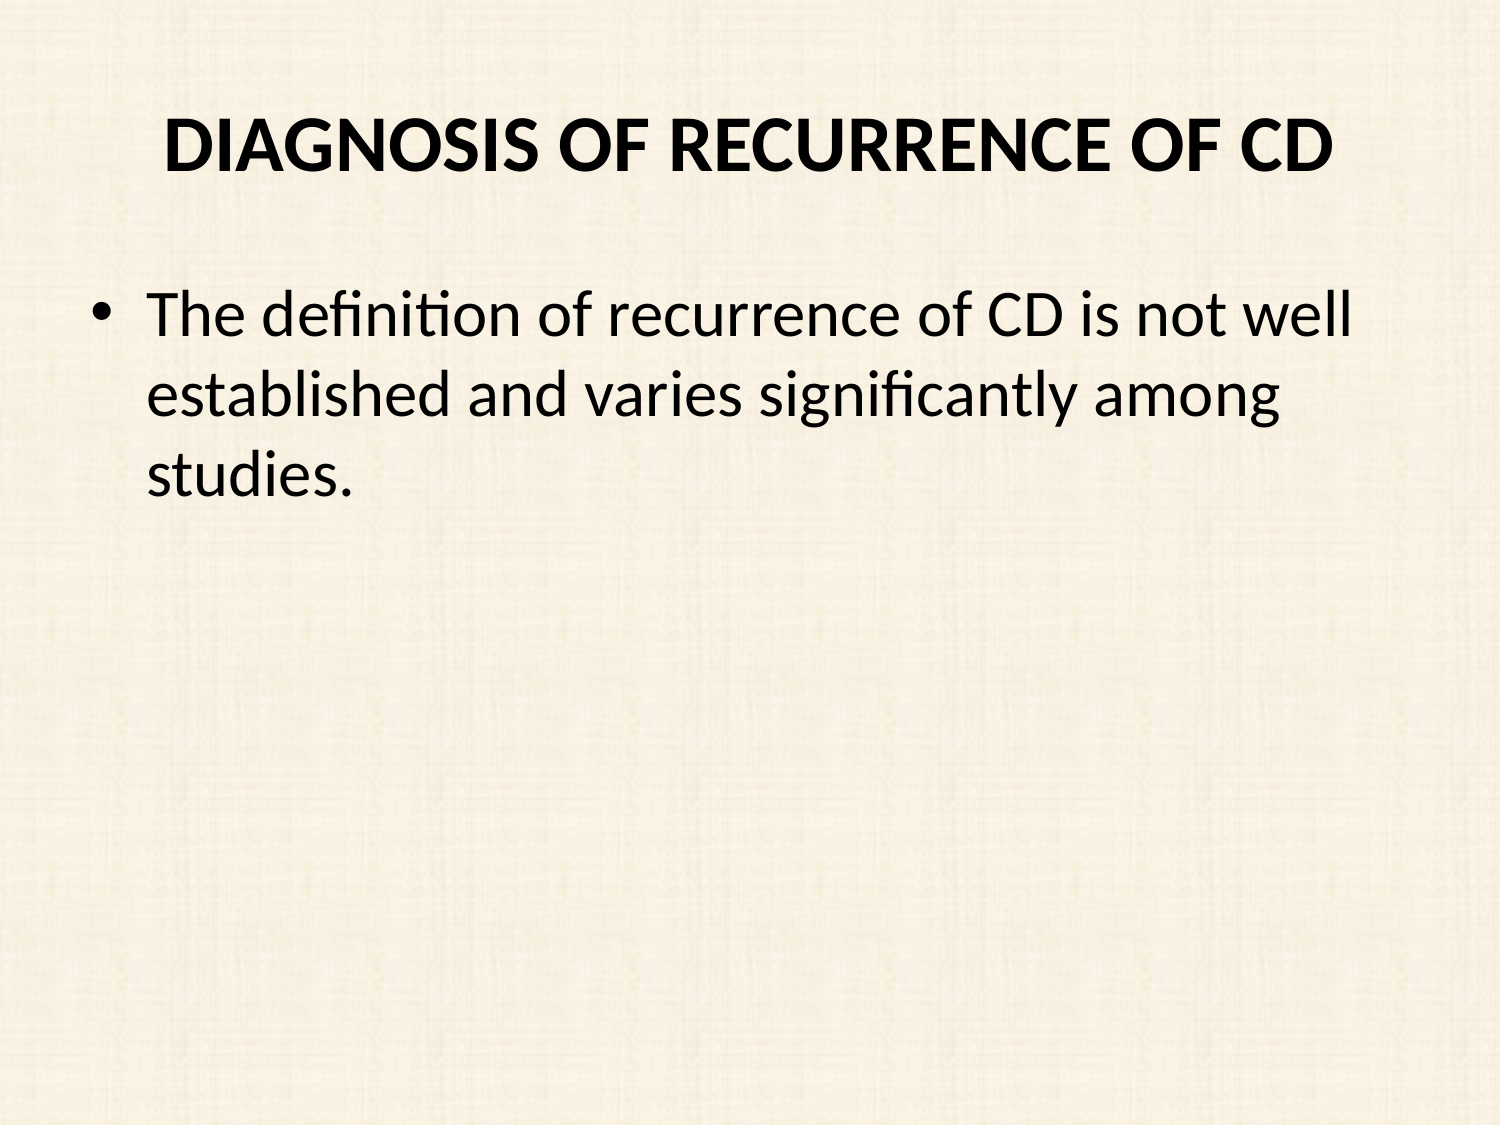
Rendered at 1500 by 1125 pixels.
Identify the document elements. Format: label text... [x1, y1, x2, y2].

list The definition of recurrence of CD is not well established and varies significantly among studies. [75, 262, 1425, 1005]
title DIAGNOSIS OF RECURRENCE OF CD [75, 45, 1425, 233]
